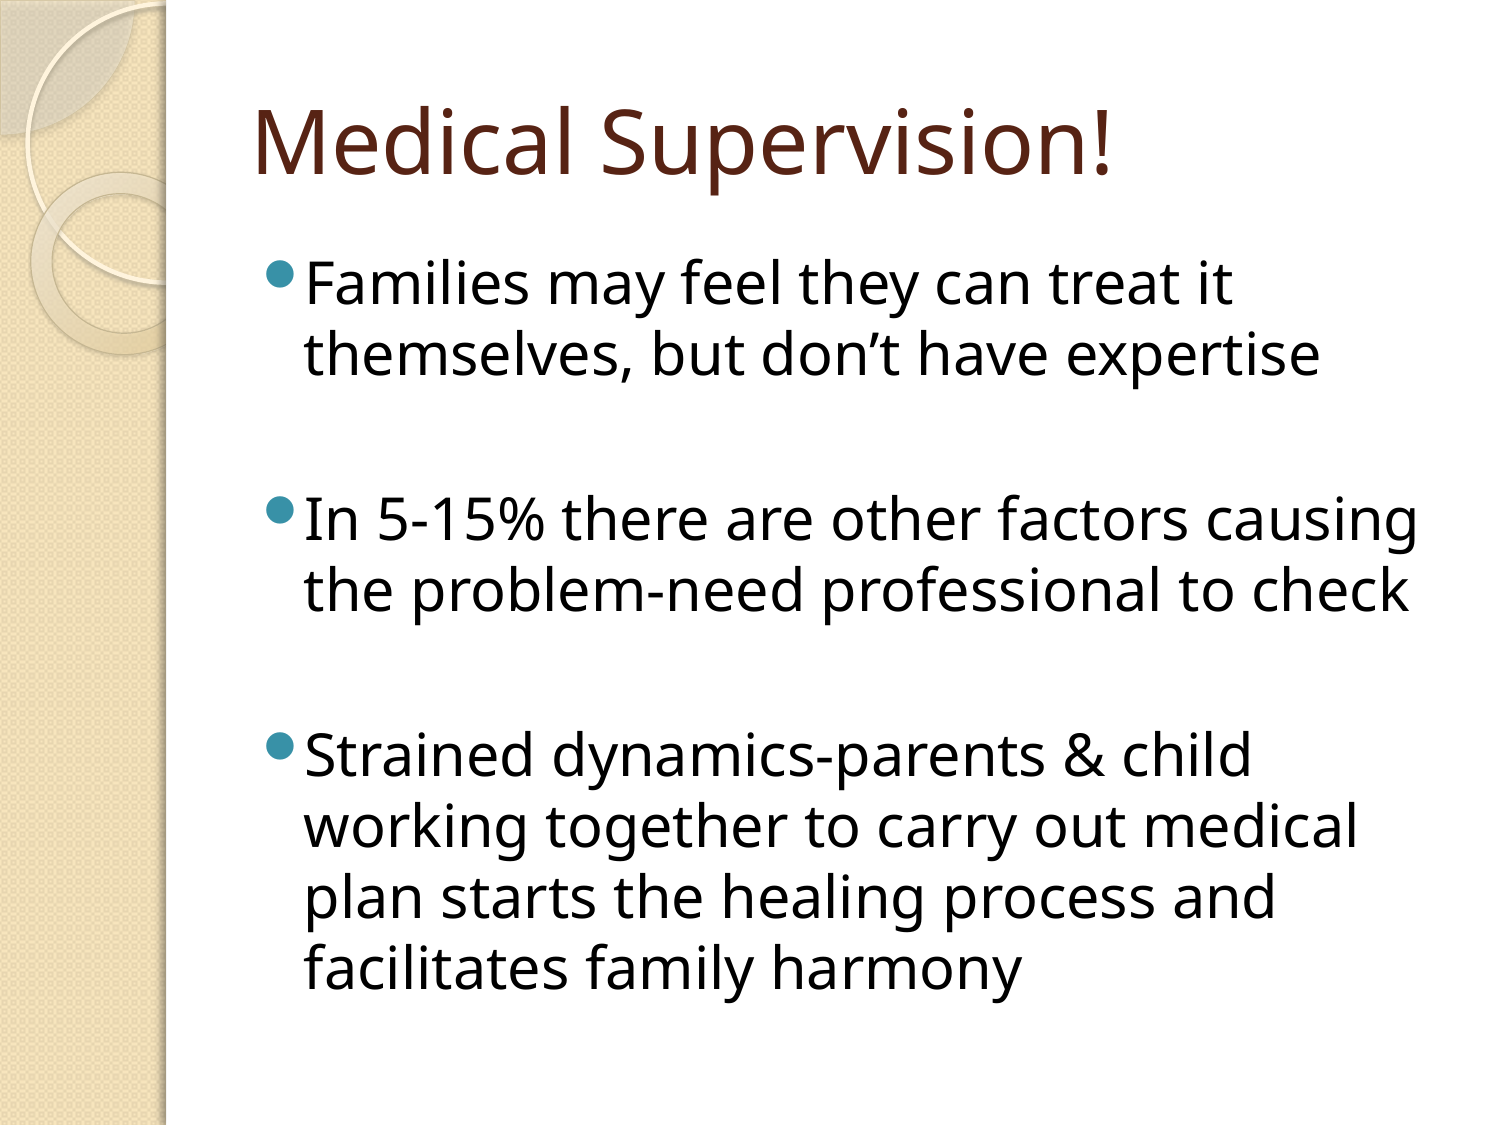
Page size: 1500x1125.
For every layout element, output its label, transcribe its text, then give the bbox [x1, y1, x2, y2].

title Medical Supervision! [235, 45, 1466, 233]
list Families may feel they can treat it themselves, but don’t have expertise In 5-15% there are other factors causing the problem-need professional to check Strained dynamics-parents & child working together to carry out medical plan starts the healing process and facilitates family harmony [235, 237, 1466, 1025]
